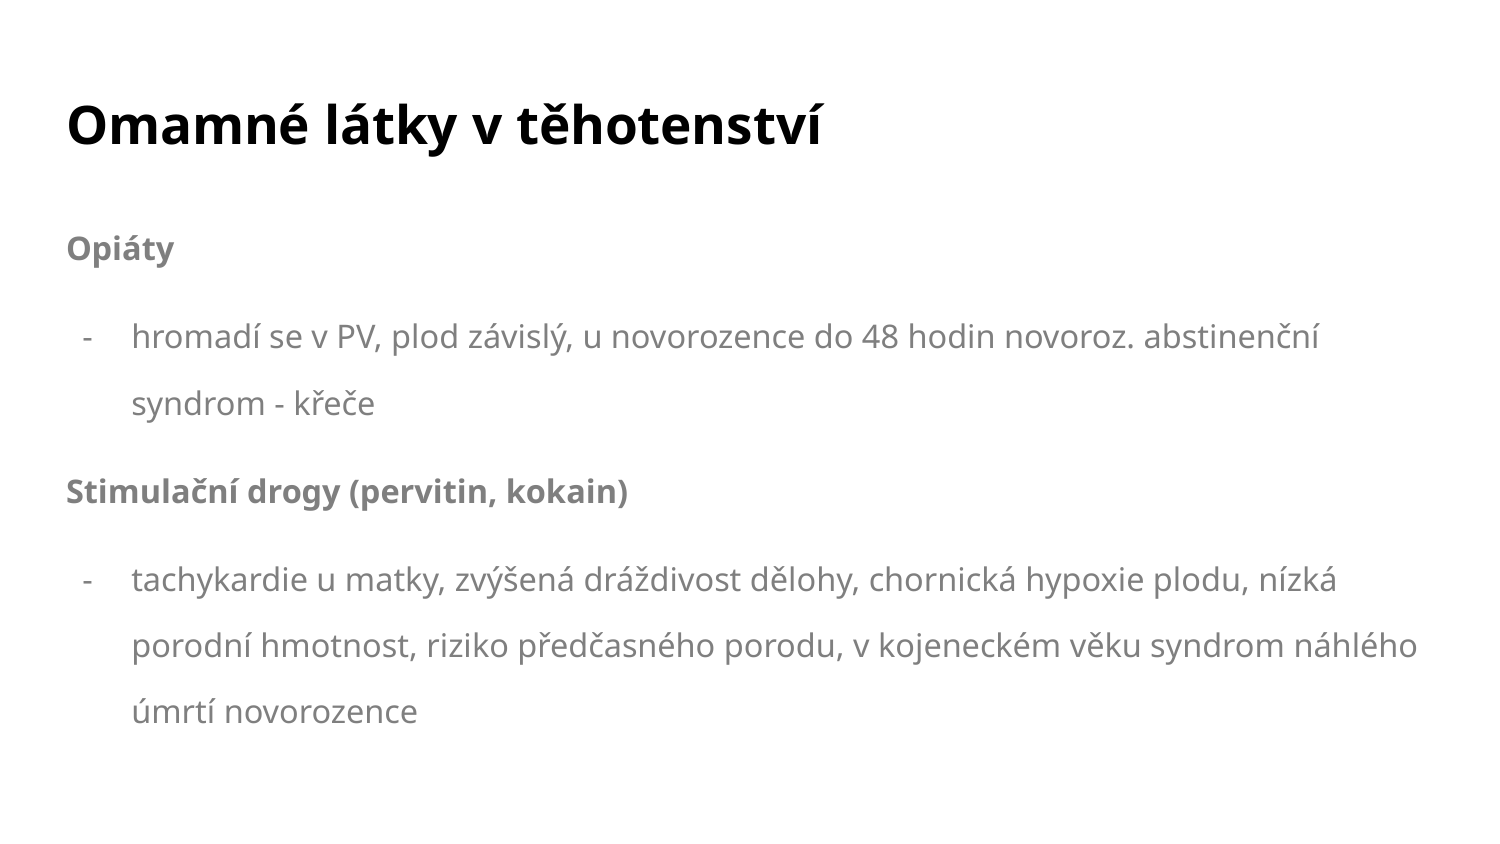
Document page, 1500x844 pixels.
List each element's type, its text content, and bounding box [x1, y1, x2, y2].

list Opiáty hromadí se v PV, plod závislý, u novorozence do 48 hodin novoroz. abstinenční syndrom - křeče Stimulační drogy (pervitin, kokain) tachykardie u matky, zvýšená dráždivost dělohy, chornická hypoxie plodu, nízká porodní hmotnost, riziko předčasného porodu, v kojeneckém věku syndrom náhlého úmrtí novorozence [51, 189, 1449, 750]
title Omamné látky v těhotenství [51, 72, 1449, 176]
